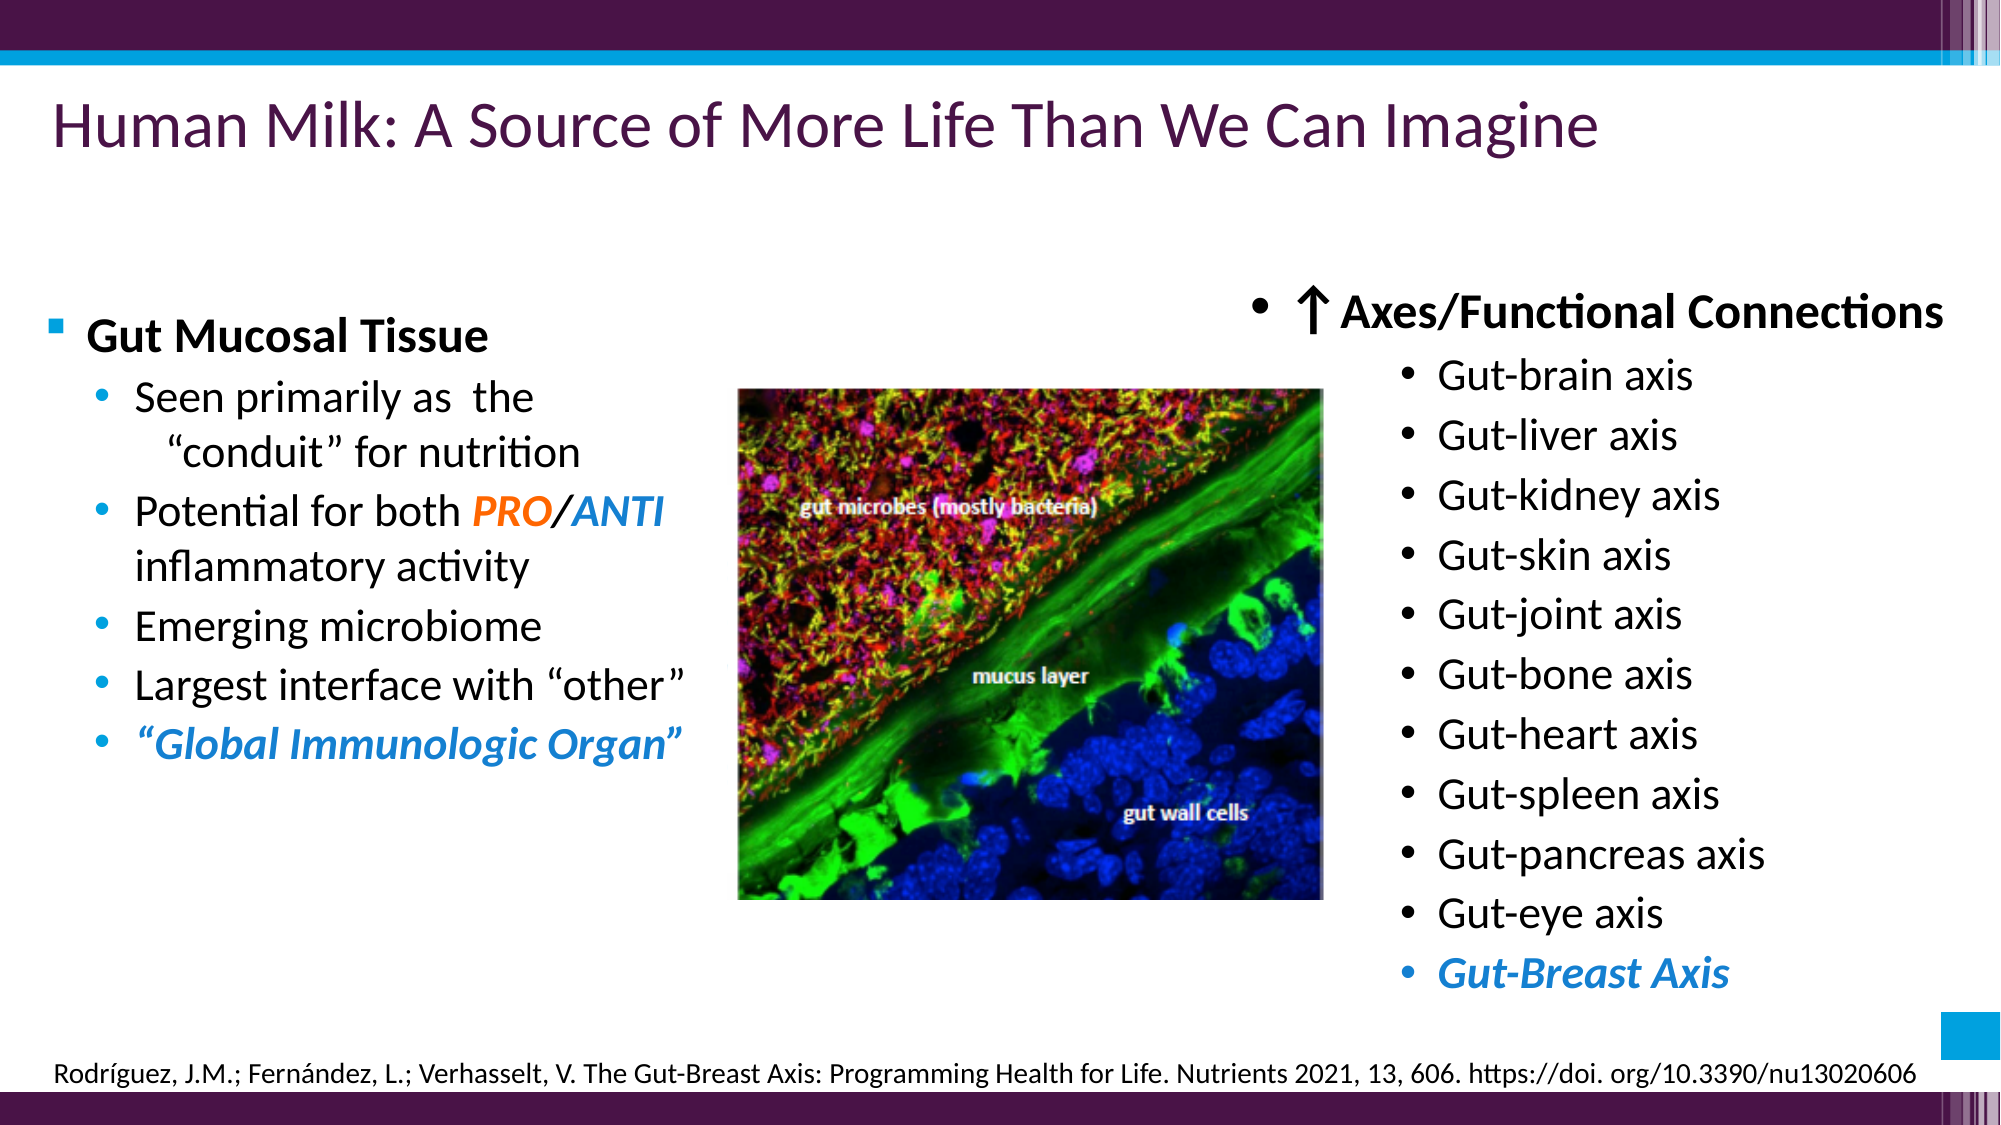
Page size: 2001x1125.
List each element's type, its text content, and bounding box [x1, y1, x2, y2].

picture [726, 388, 1337, 900]
picture [0, 1092, 2000, 1125]
list Gut Mucosal Tissue Seen primarily as the “conduit” for nutrition Potential for both PRO/ANTI inflammatory activity Emerging microbiome Largest interface with “other” “Global Immunologic Organ” [11, 295, 780, 1010]
text_box Rodríguez, J.M.; Fernández, L.; Verhasselt, V. The Gut-Breast Axis: Programming Health for Life. Nutrients 2021, 13, 606. https://doi. org/10.3390/nu13020606 [38, 1046, 1935, 1097]
picture [851, 888, 856, 896]
text_box ↑Axes/Functional Connections Gut-brain axis Gut-liver axis Gut-kidney axis Gut-skin axis Gut-joint axis Gut-bone axis Gut-heart axis Gut-spleen axis Gut-pancreas axis Gut-eye axis Gut-Breast Axis [1235, 270, 2000, 1034]
title Human Milk: A Source of More Life Than We Can Imagine [52, 65, 1946, 241]
